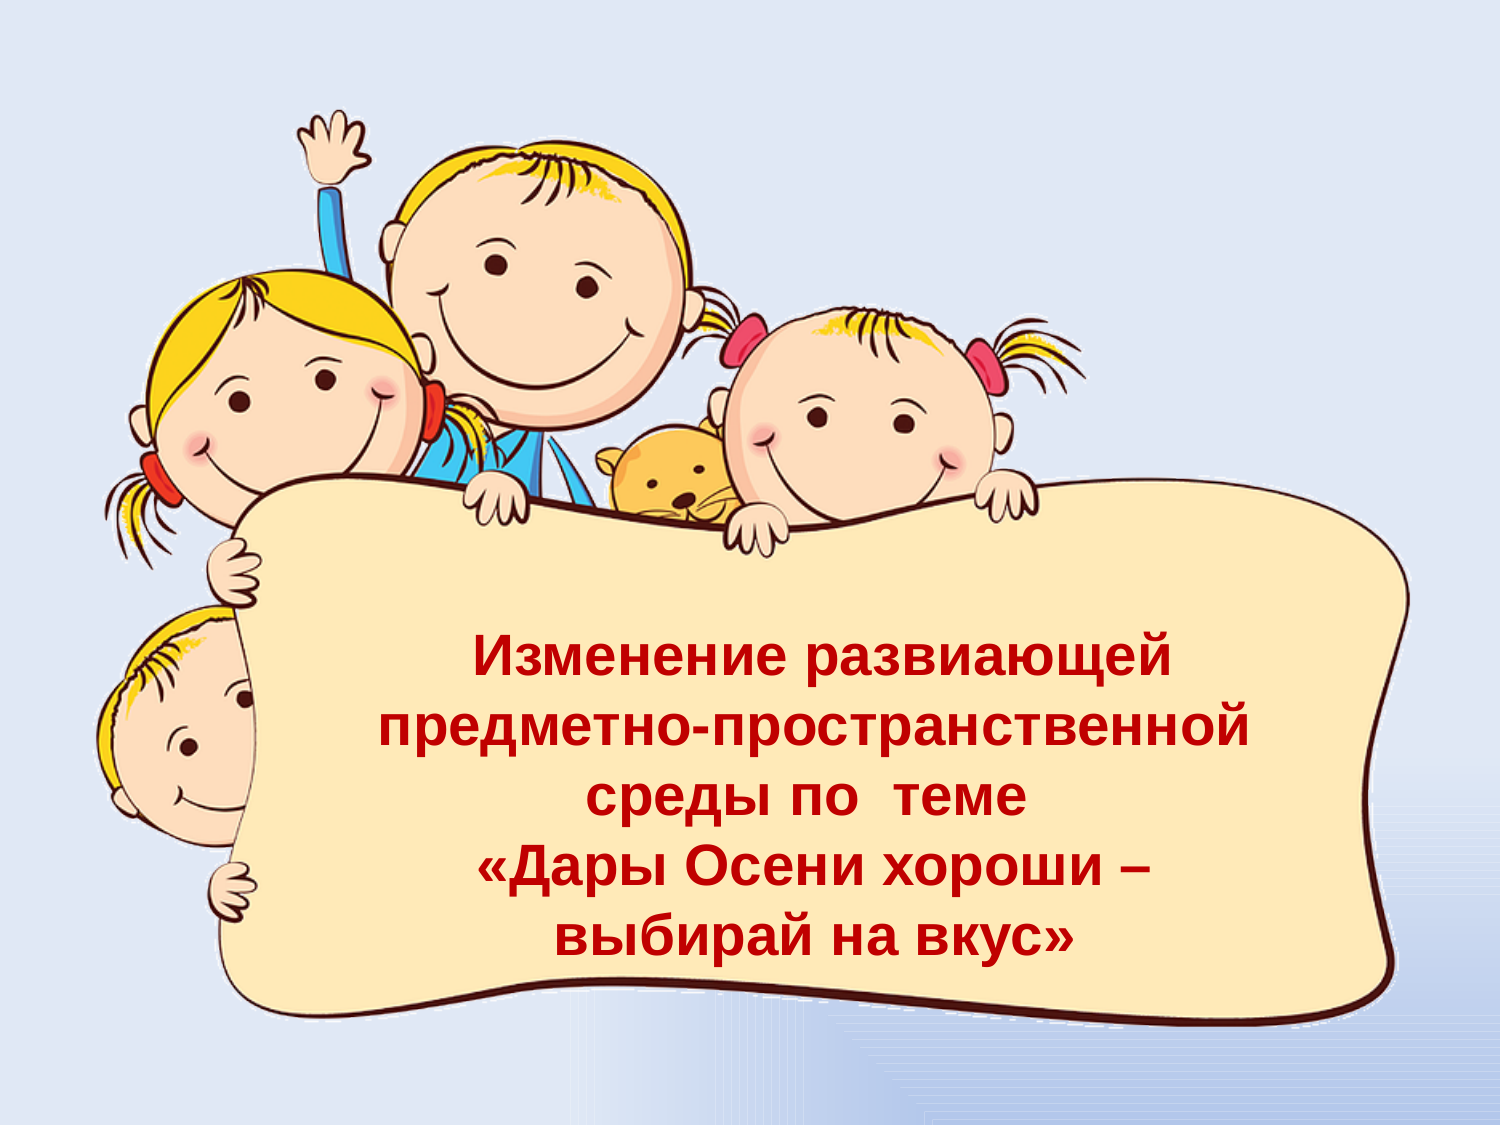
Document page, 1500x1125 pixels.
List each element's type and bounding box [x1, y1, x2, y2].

picture [52, 89, 1436, 1045]
